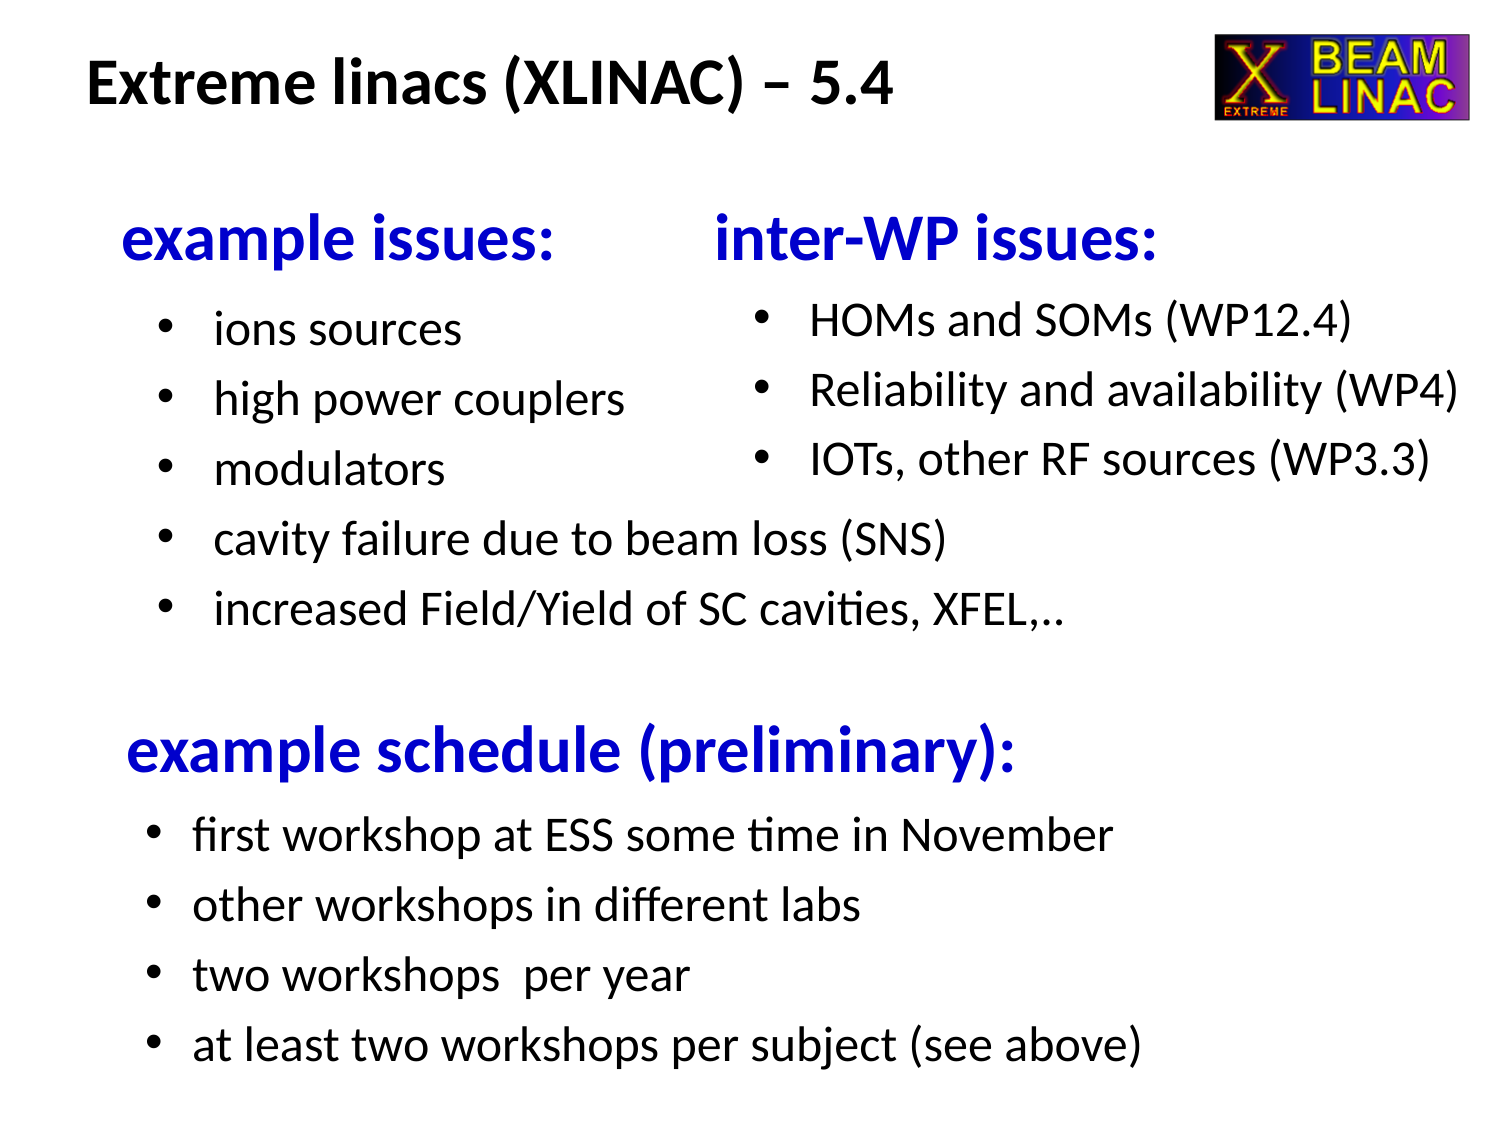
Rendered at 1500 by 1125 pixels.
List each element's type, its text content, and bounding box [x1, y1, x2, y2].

text_box example issues: [106, 186, 572, 282]
text_box HOMs and SOMs (WP12.4) Reliability and availability (WP4) IOTs, other RF sources (WP3.3) [738, 278, 1500, 1021]
text_box first workshop at ESS some time in November other workshops in different labs two workshops per year at least two workshops per subject (see above) [130, 793, 1215, 1079]
text_box Extreme linacs (XLINAC) – 5.4 [71, 30, 910, 125]
text_box ions sources high power couplers modulators cavity failure due to beam loss (SNS) increased Field/Yield of SC cavities, XFEL,.. [142, 287, 738, 698]
picture [1207, 9, 1480, 129]
text_box example schedule (preliminary): [112, 698, 738, 794]
text_box inter-WP issues: [699, 186, 1175, 282]
